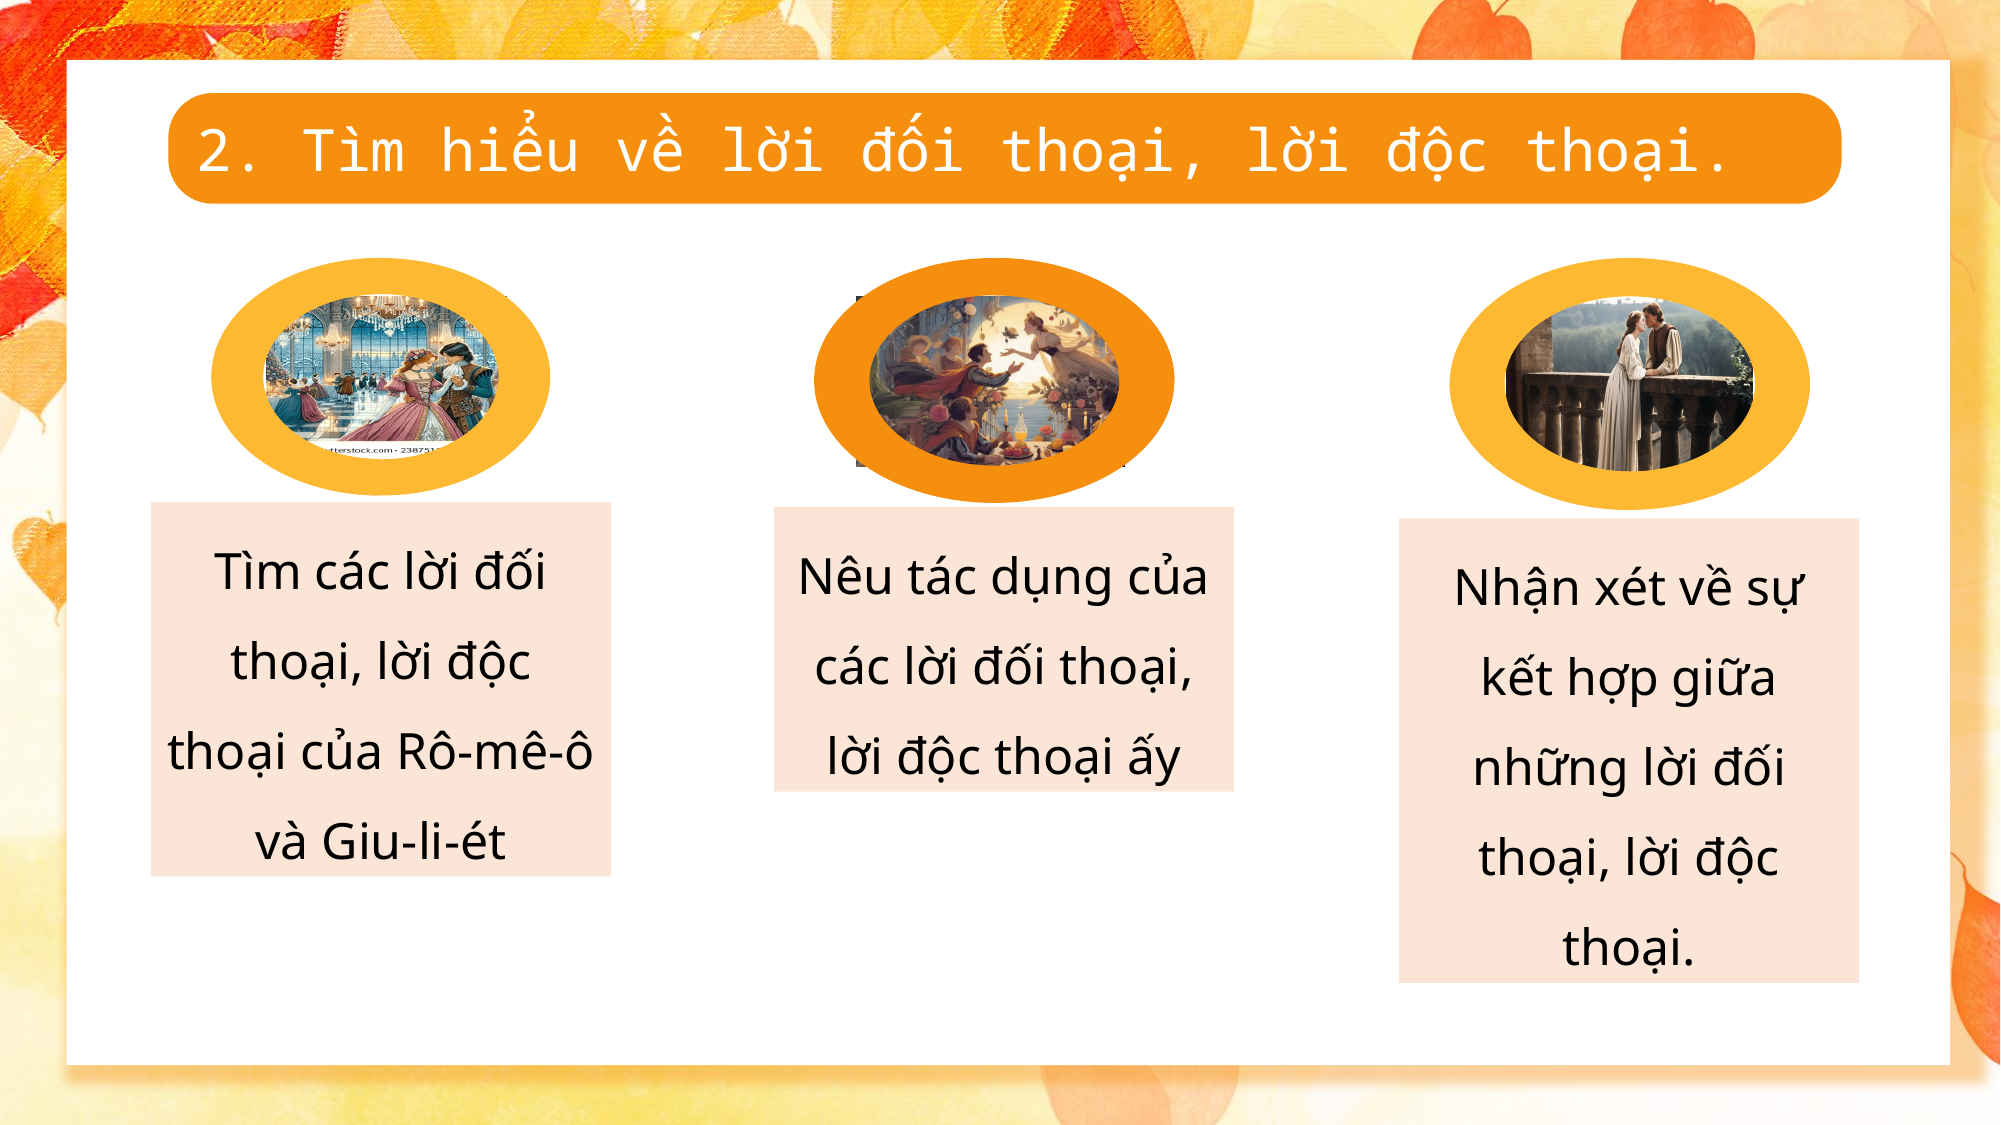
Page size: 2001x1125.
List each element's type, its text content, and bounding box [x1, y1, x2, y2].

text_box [1449, 257, 1810, 510]
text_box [814, 257, 1175, 503]
text_box Nhận xét về sự kết hợp giữa những lời đối thoại, lời độc thoại. [1398, 518, 1860, 983]
text_box Nêu tác dụng của các lời đối thoại, lời độc thoại ấy [773, 506, 1235, 792]
text_box Tìm các lời đối thoại, lời độc thoại của Rô-mê-ô và Giu-li-ét [150, 501, 612, 877]
picture [0, 0, 2001, 1125]
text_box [211, 257, 551, 496]
text_box 2. Tìm hiểu về lời đối thoại, lời độc thoại. [168, 93, 1842, 204]
